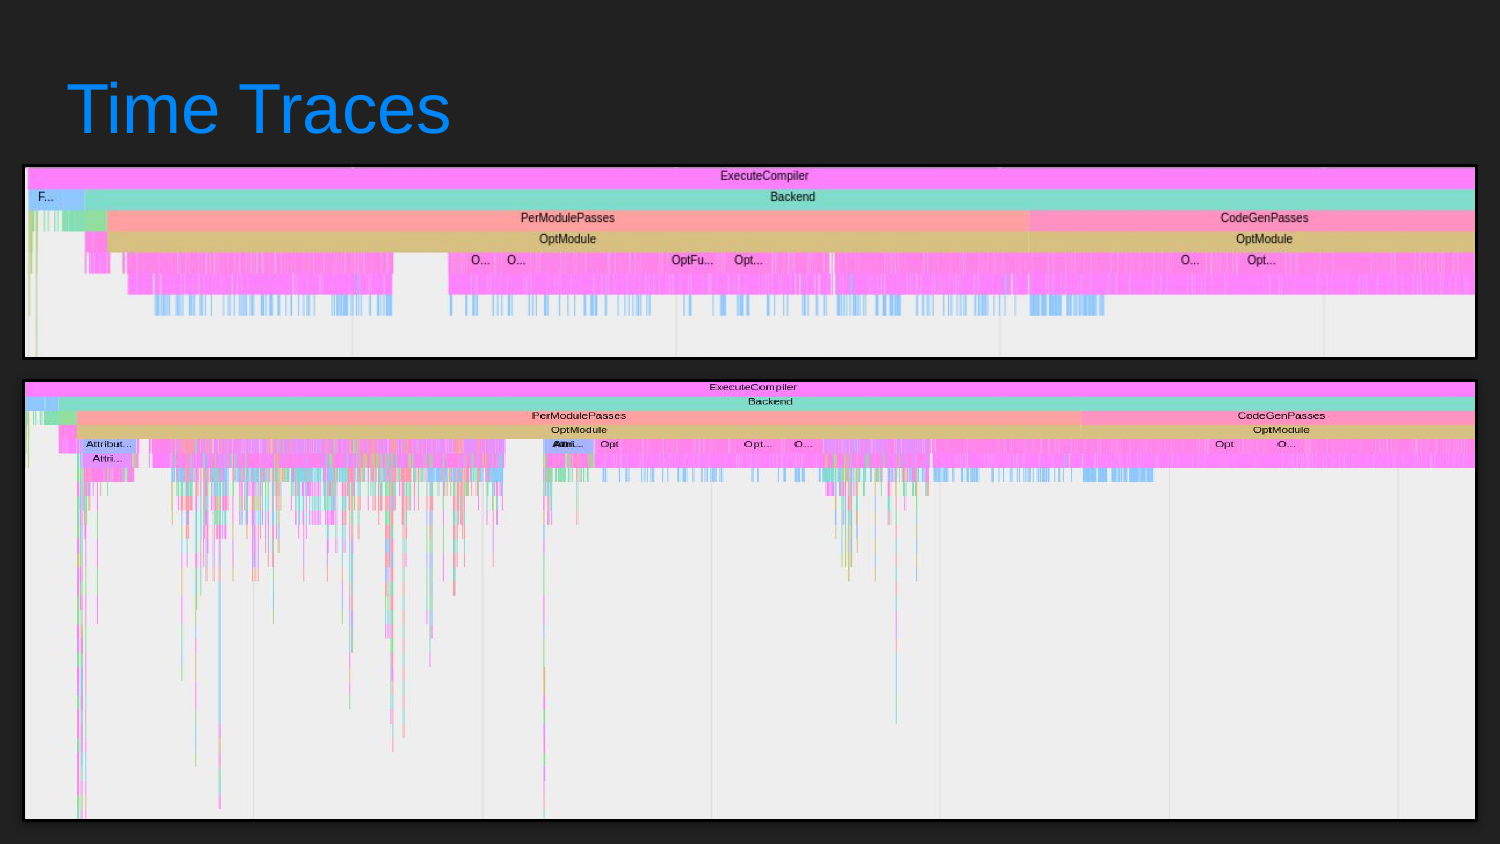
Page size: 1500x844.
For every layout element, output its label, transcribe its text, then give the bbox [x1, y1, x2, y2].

title Time Traces [51, 48, 1449, 142]
picture [24, 381, 1476, 819]
picture [24, 166, 1476, 358]
